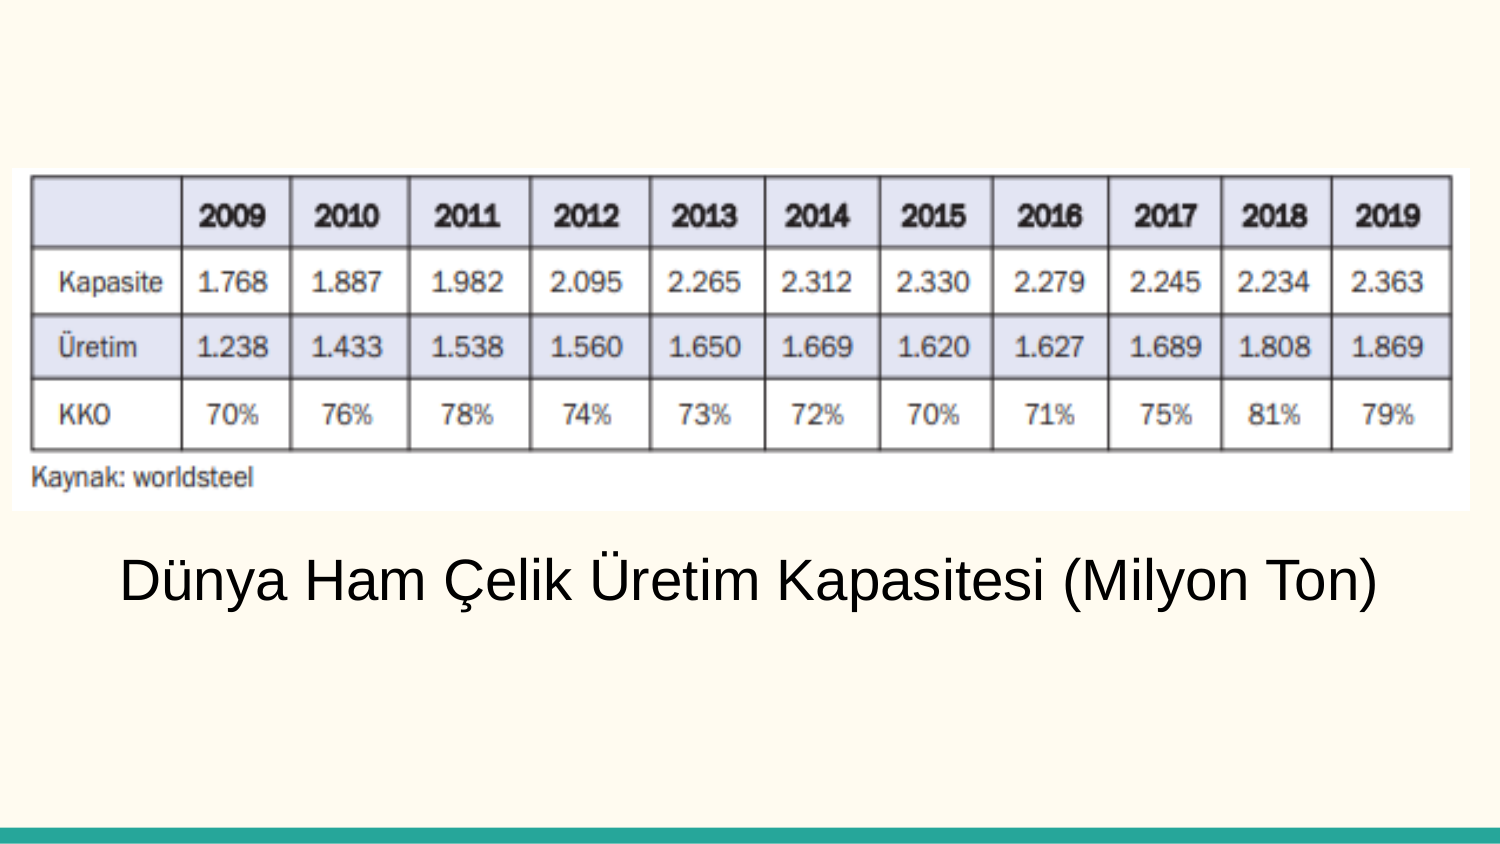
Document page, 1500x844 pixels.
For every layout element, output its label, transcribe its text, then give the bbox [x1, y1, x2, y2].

text_box Dünya Ham Çelik Üretim Kapasitesi (Milyon Ton) [30, 534, 1470, 620]
picture [11, 168, 1470, 511]
